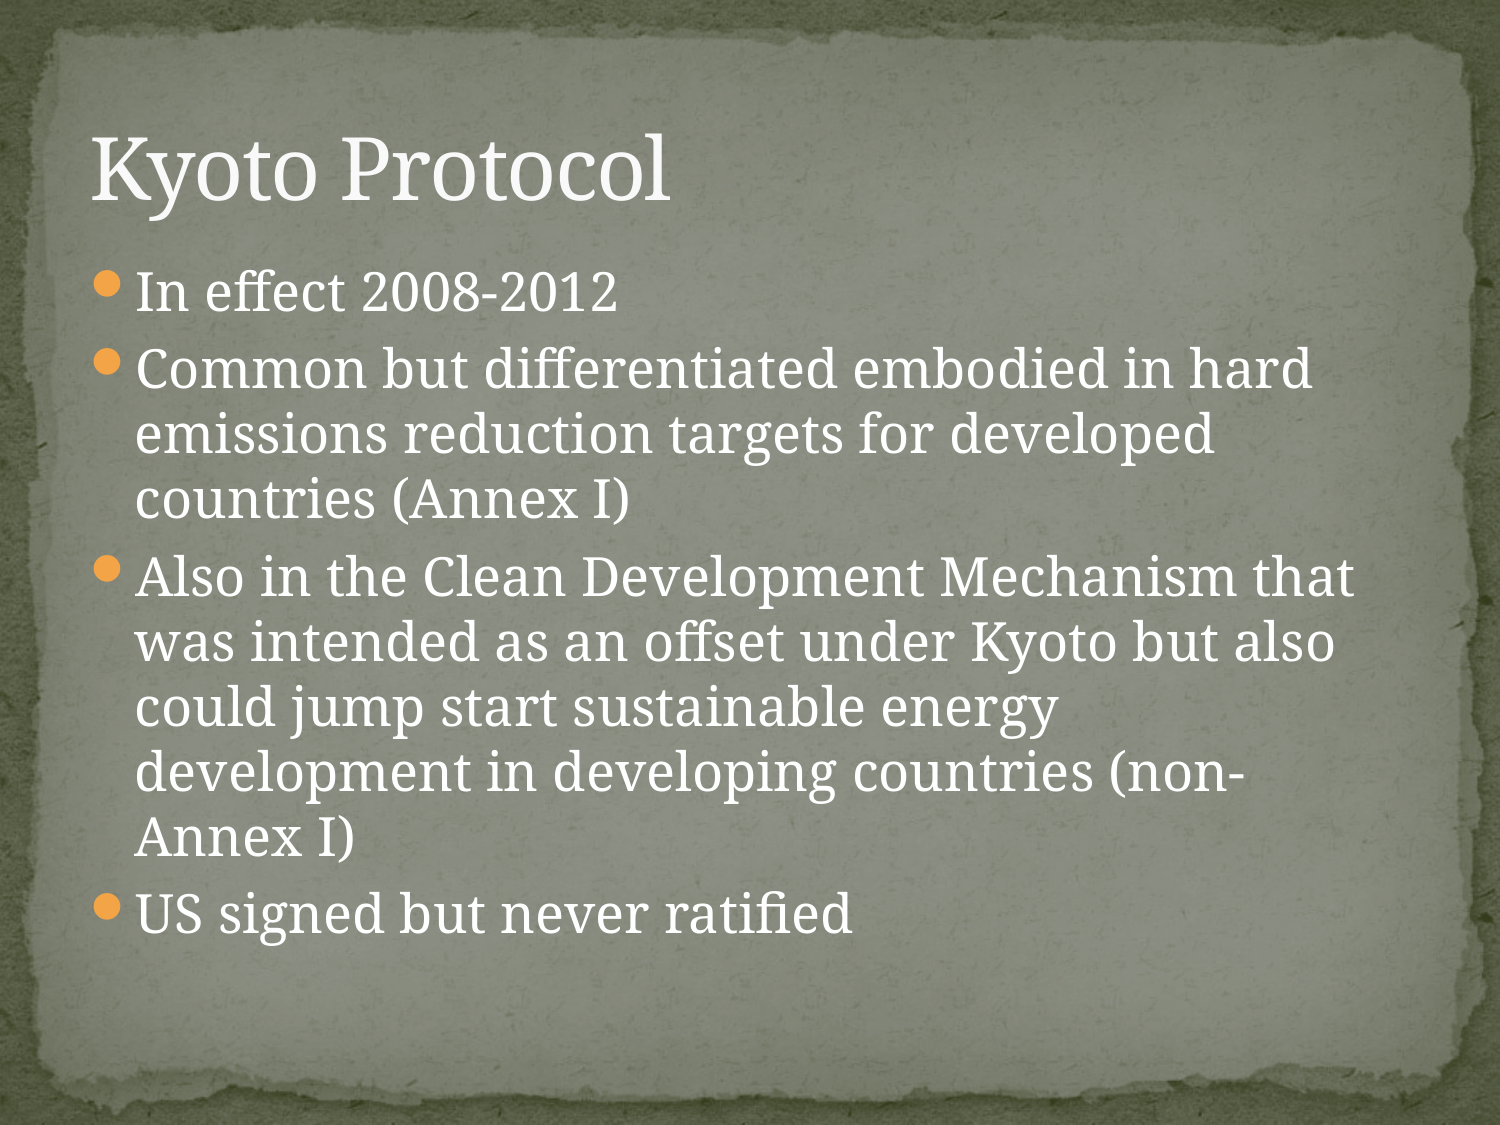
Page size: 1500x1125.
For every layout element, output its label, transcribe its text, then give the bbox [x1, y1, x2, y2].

title Kyoto Protocol [74, 24, 1425, 225]
list In effect 2008-2012 Common but differentiated embodied in hard emissions reduction targets for developed countries (Annex I) Also in the Clean Development Mechanism that was intended as an offset under Kyoto but also could jump start sustainable energy development in developing countries (non-Annex I) US signed but never ratified [75, 249, 1425, 1000]
